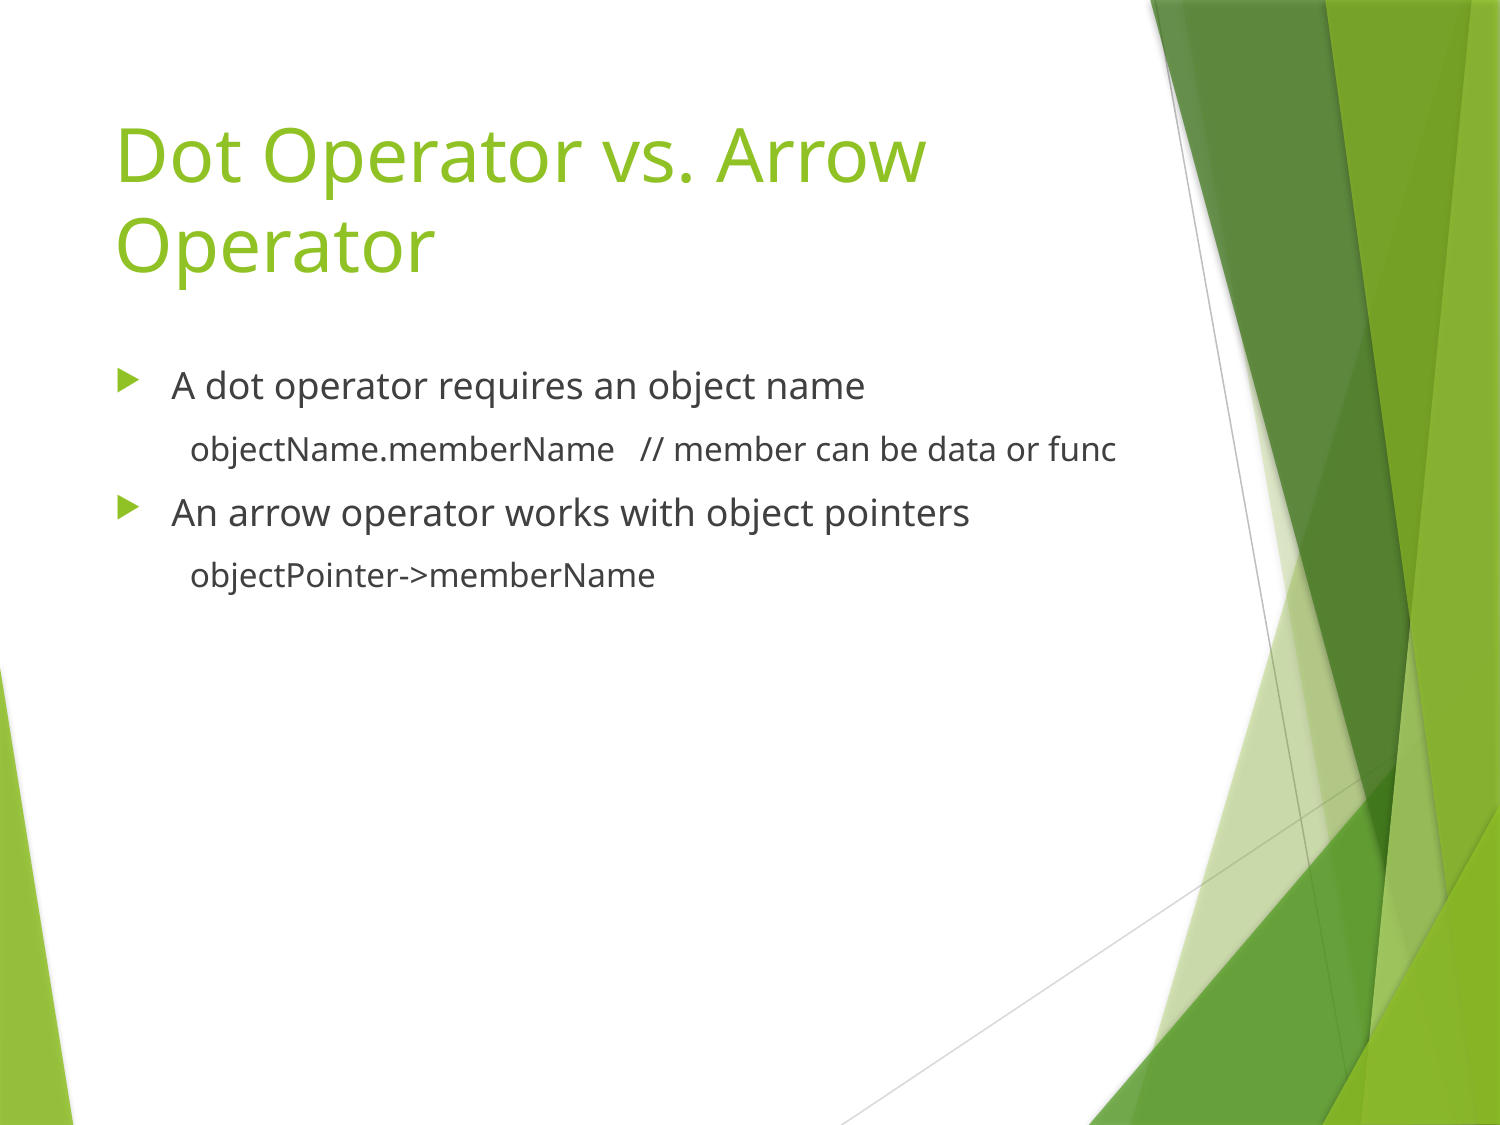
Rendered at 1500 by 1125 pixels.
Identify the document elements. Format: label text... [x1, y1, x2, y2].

title Dot Operator vs. Arrow Operator [99, 99, 1142, 317]
list A dot operator requires an object name objectName.memberName // member can be data or func An arrow operator works with object pointers objectPointer->memberName [99, 354, 1142, 992]
